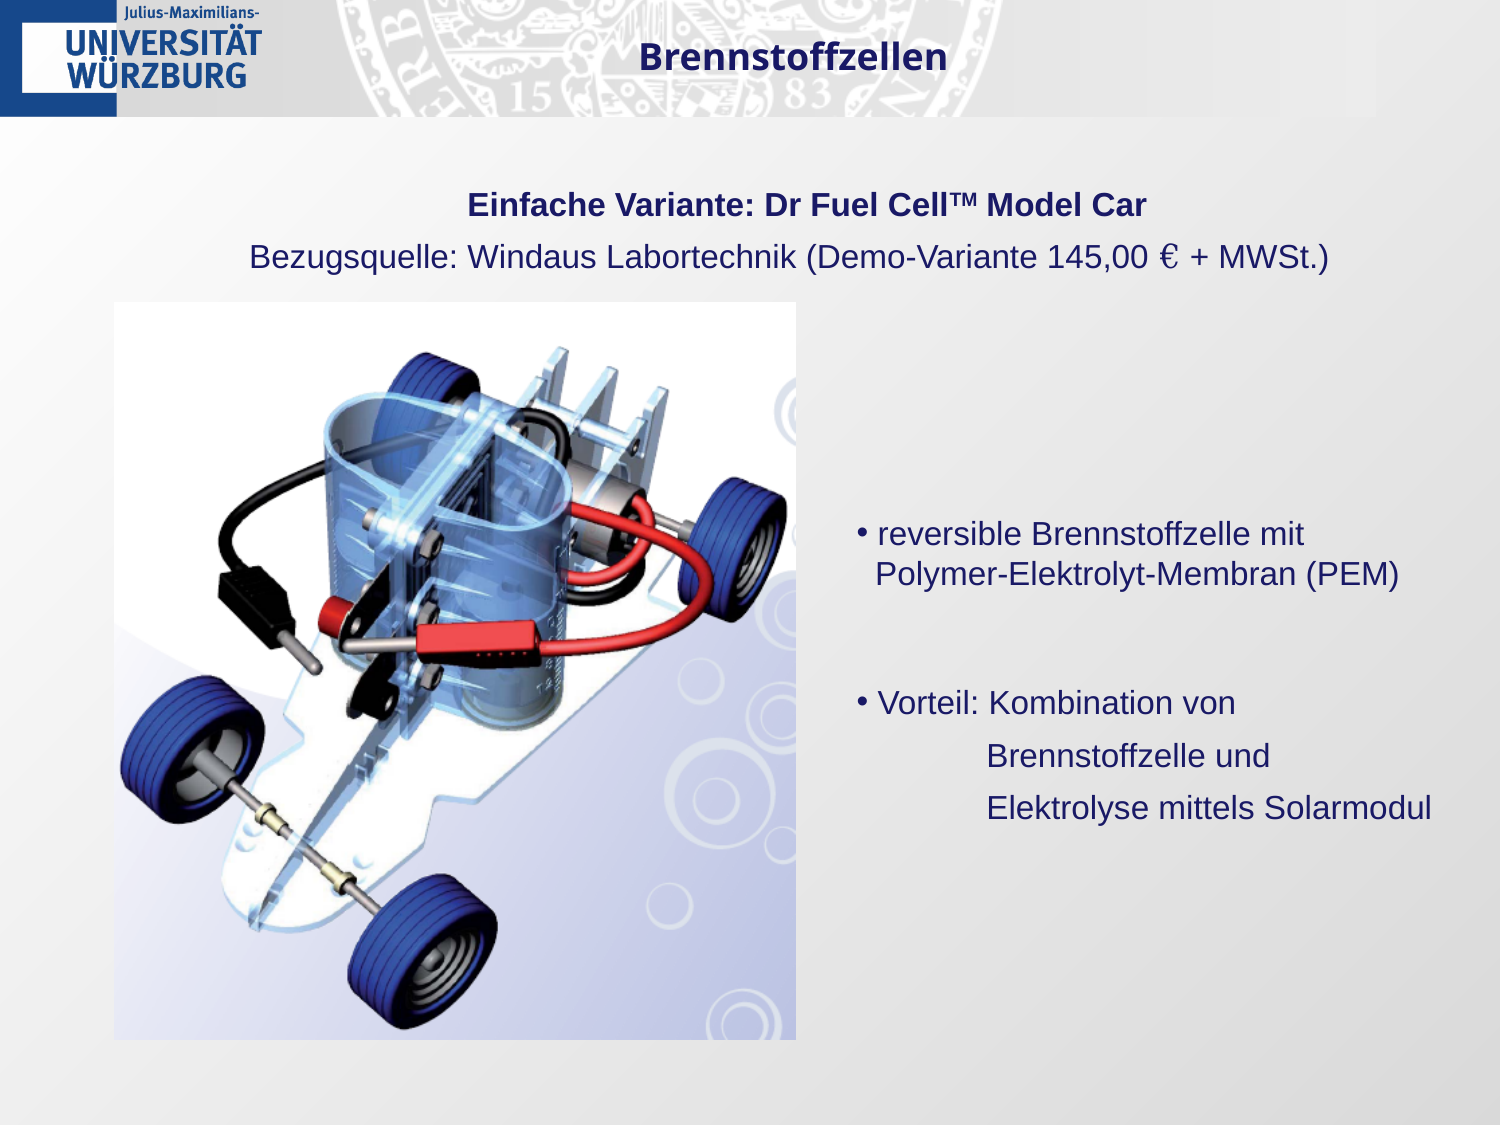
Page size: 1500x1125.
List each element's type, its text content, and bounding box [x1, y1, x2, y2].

picture [114, 302, 796, 1040]
text_box reversible Brennstoffzelle mit Polymer-Elektrolyt-Membran (PEM) Vorteil: Kombination von Brennstoffzelle und Elektrolyse mittels Solarmodul [841, 504, 1465, 834]
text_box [0, 0, 1377, 118]
text_box Einfache Variante: Dr Fuel CellTM Model Car Bezugsquelle: Windaus Labortechnik (Demo-Variante 145,00 € + MWSt.) [234, 175, 1372, 283]
